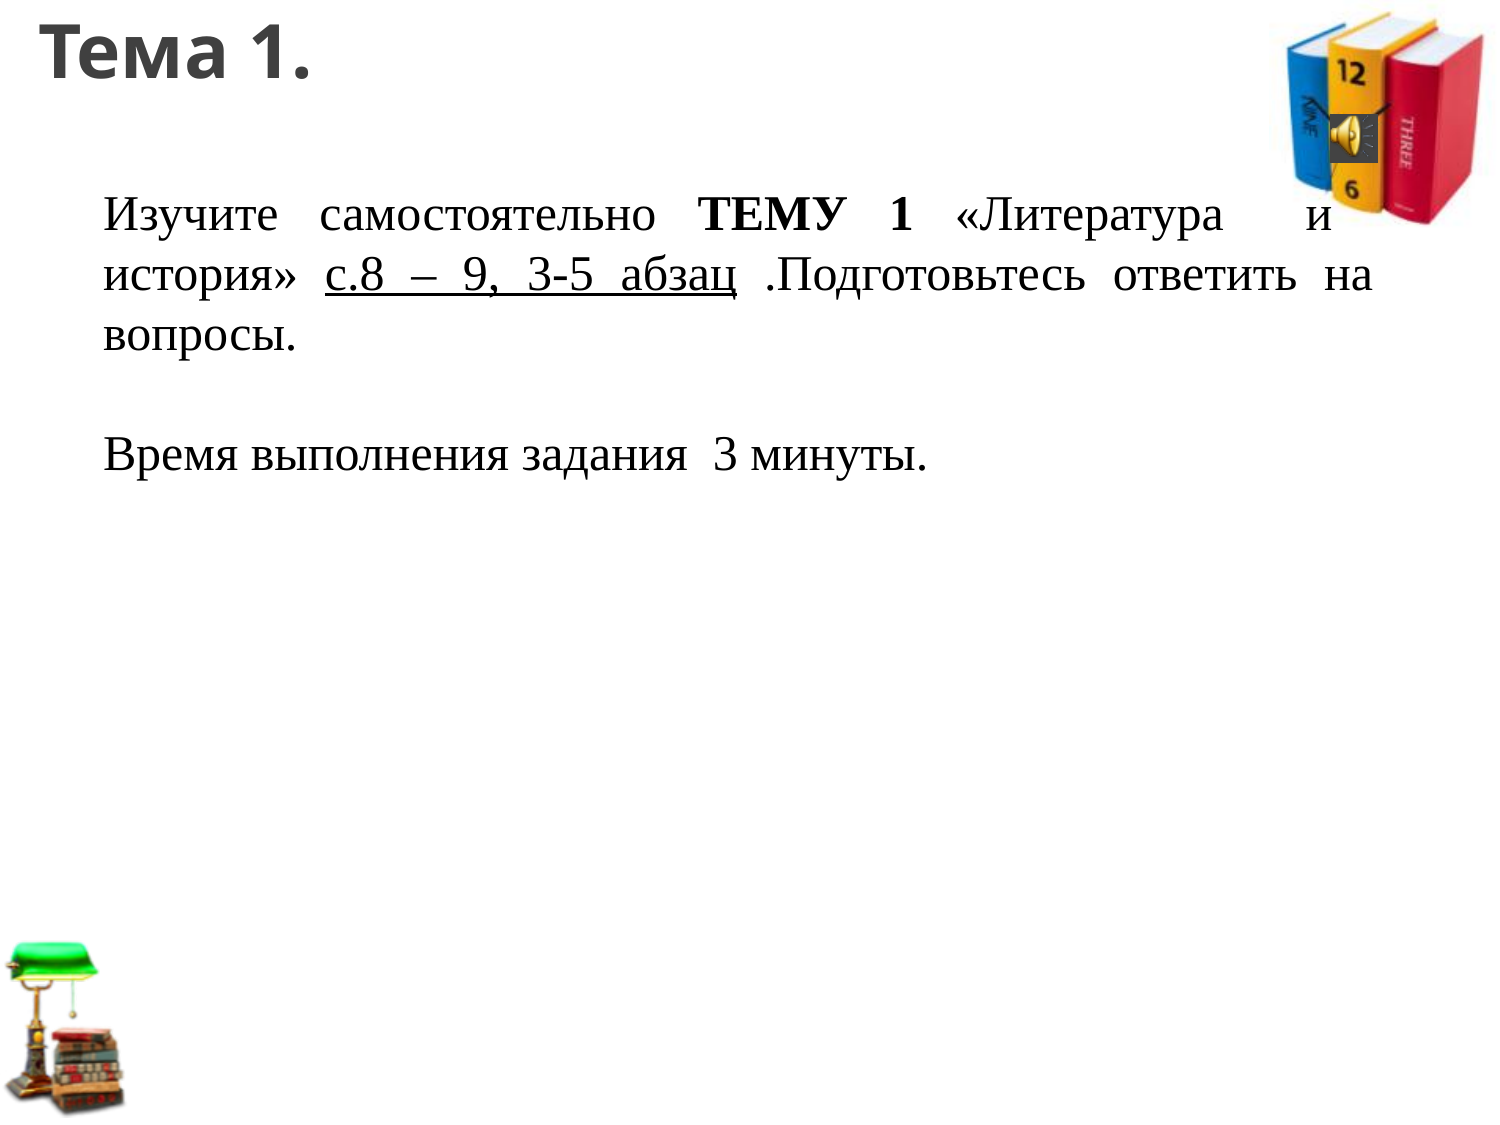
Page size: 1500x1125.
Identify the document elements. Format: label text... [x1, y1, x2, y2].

picture [1269, 0, 1500, 231]
text_box Изучите самостоятельно ТЕМУ 1 «Литература и история» с.8 – 9, 3-5 абзац .Подготовьтесь ответить на вопросы. Время выполнения задания 3 минуты. [88, 172, 1388, 488]
picture [0, 938, 136, 1118]
title Тема 1. [23, 18, 609, 79]
